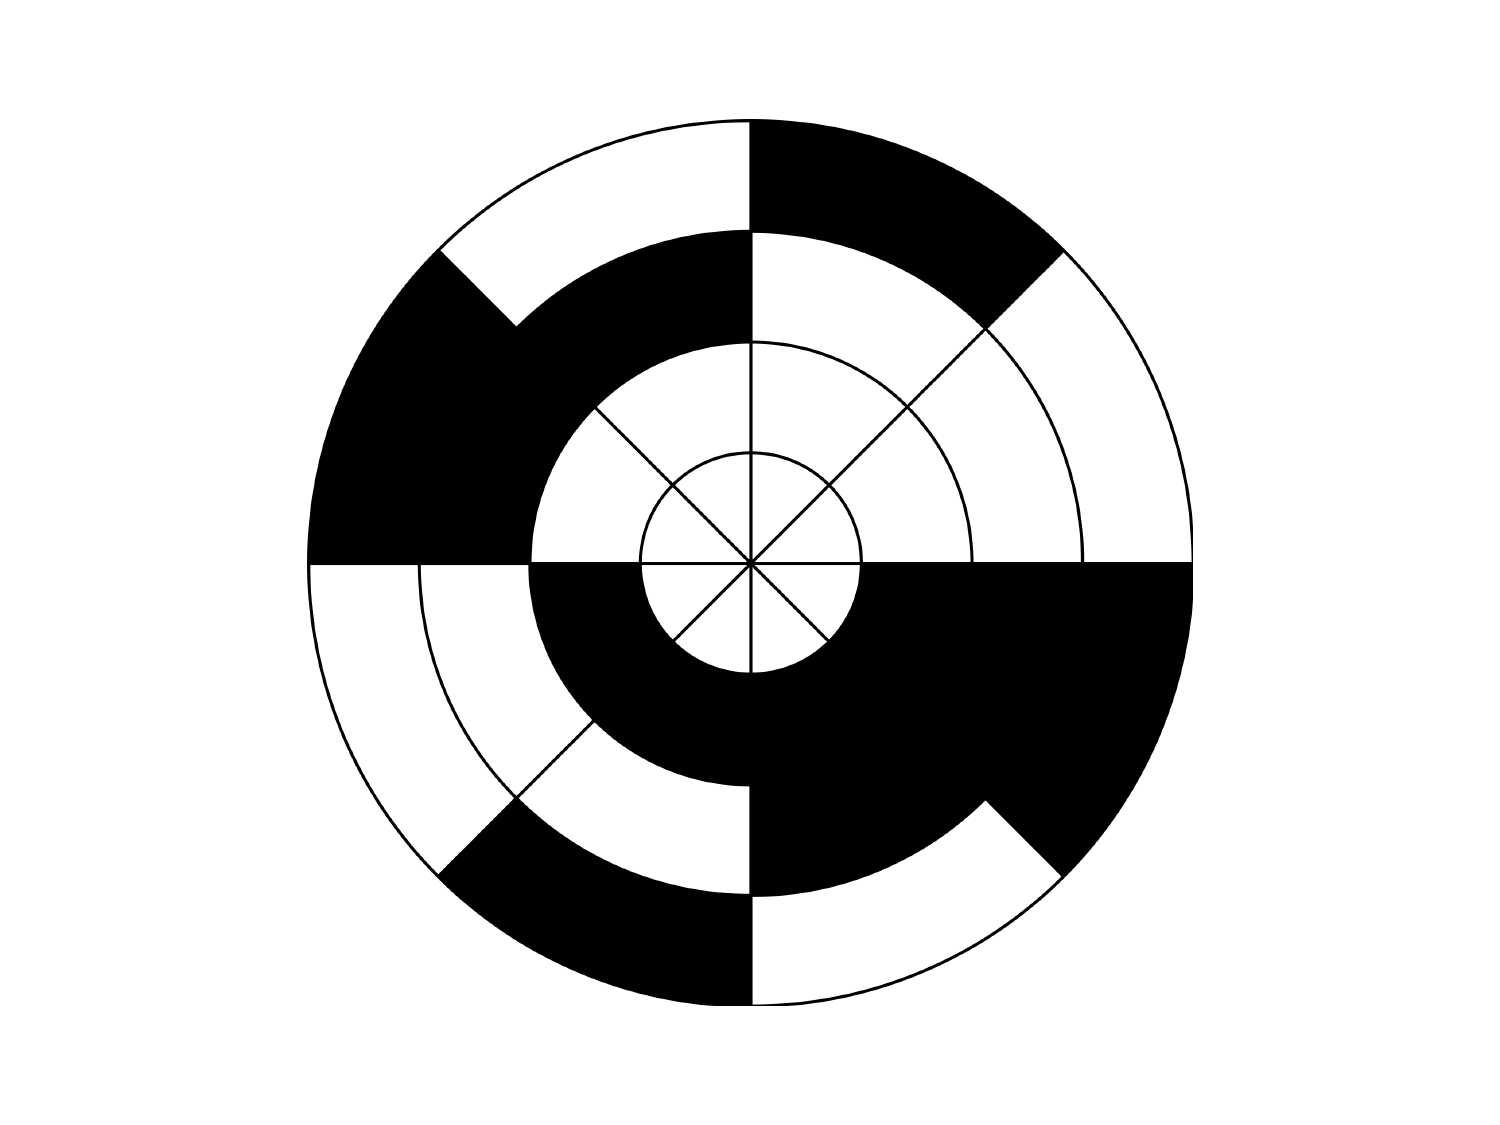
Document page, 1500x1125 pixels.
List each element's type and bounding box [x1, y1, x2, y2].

picture [306, 119, 1194, 1006]
